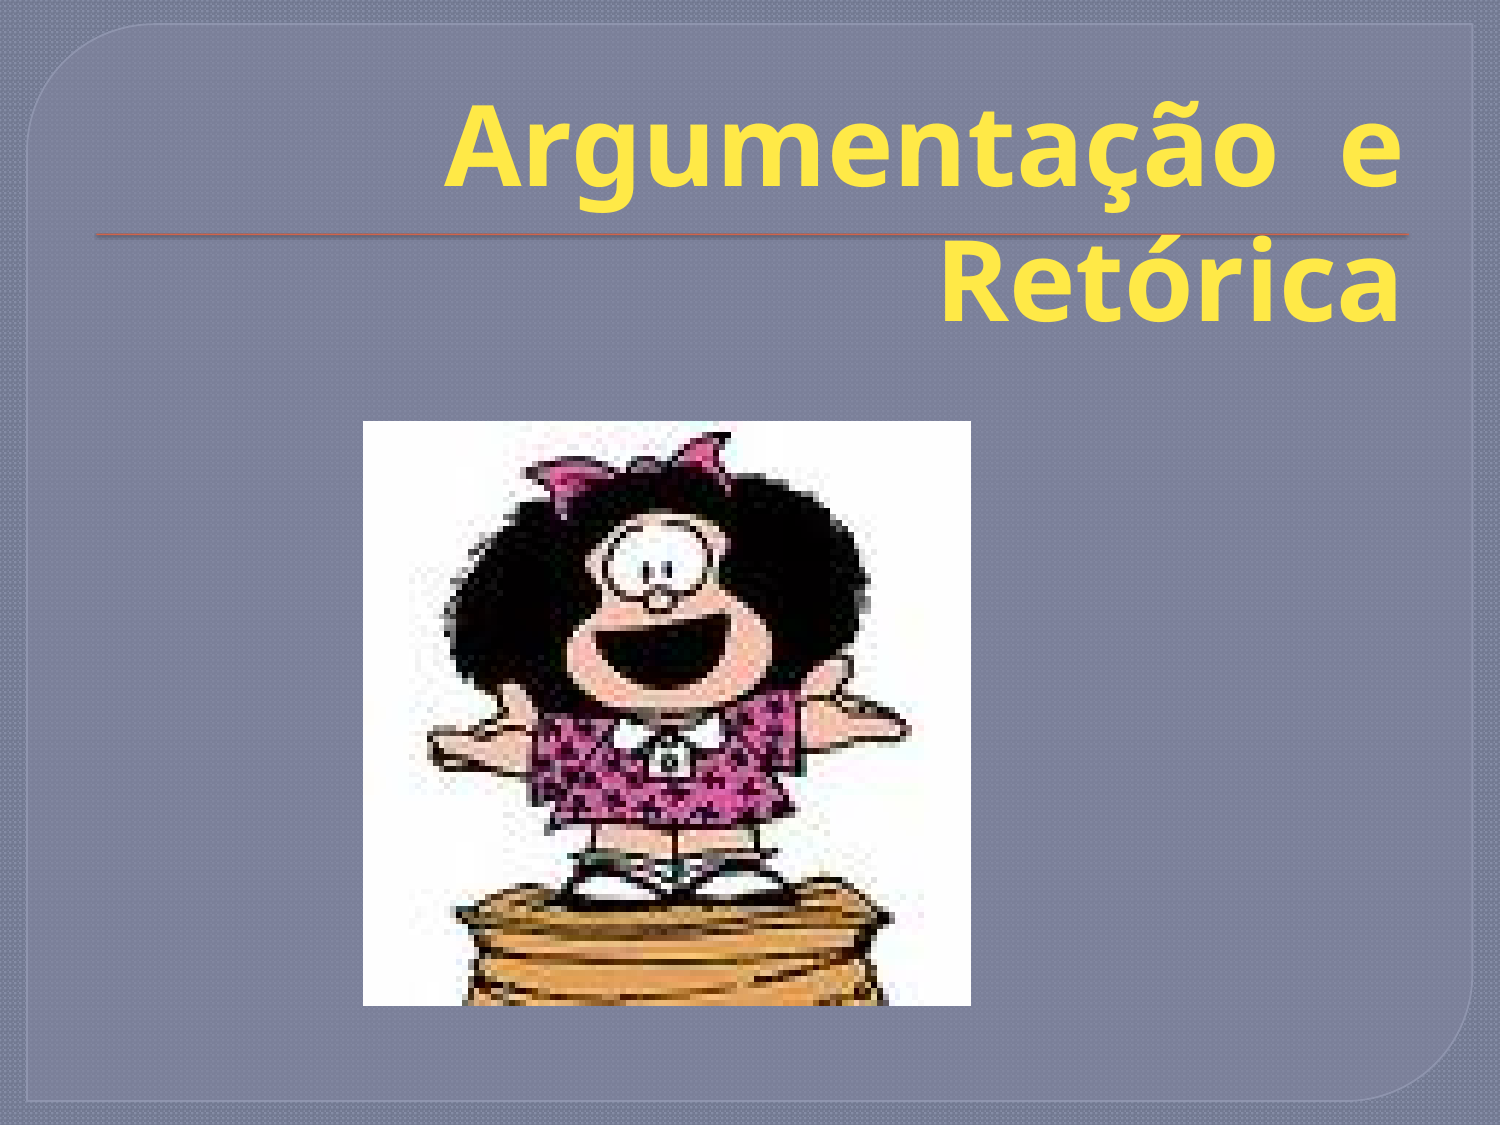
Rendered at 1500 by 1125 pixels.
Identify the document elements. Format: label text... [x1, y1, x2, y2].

title Argumentação e Retórica [70, 164, 1421, 352]
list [363, 421, 971, 1006]
